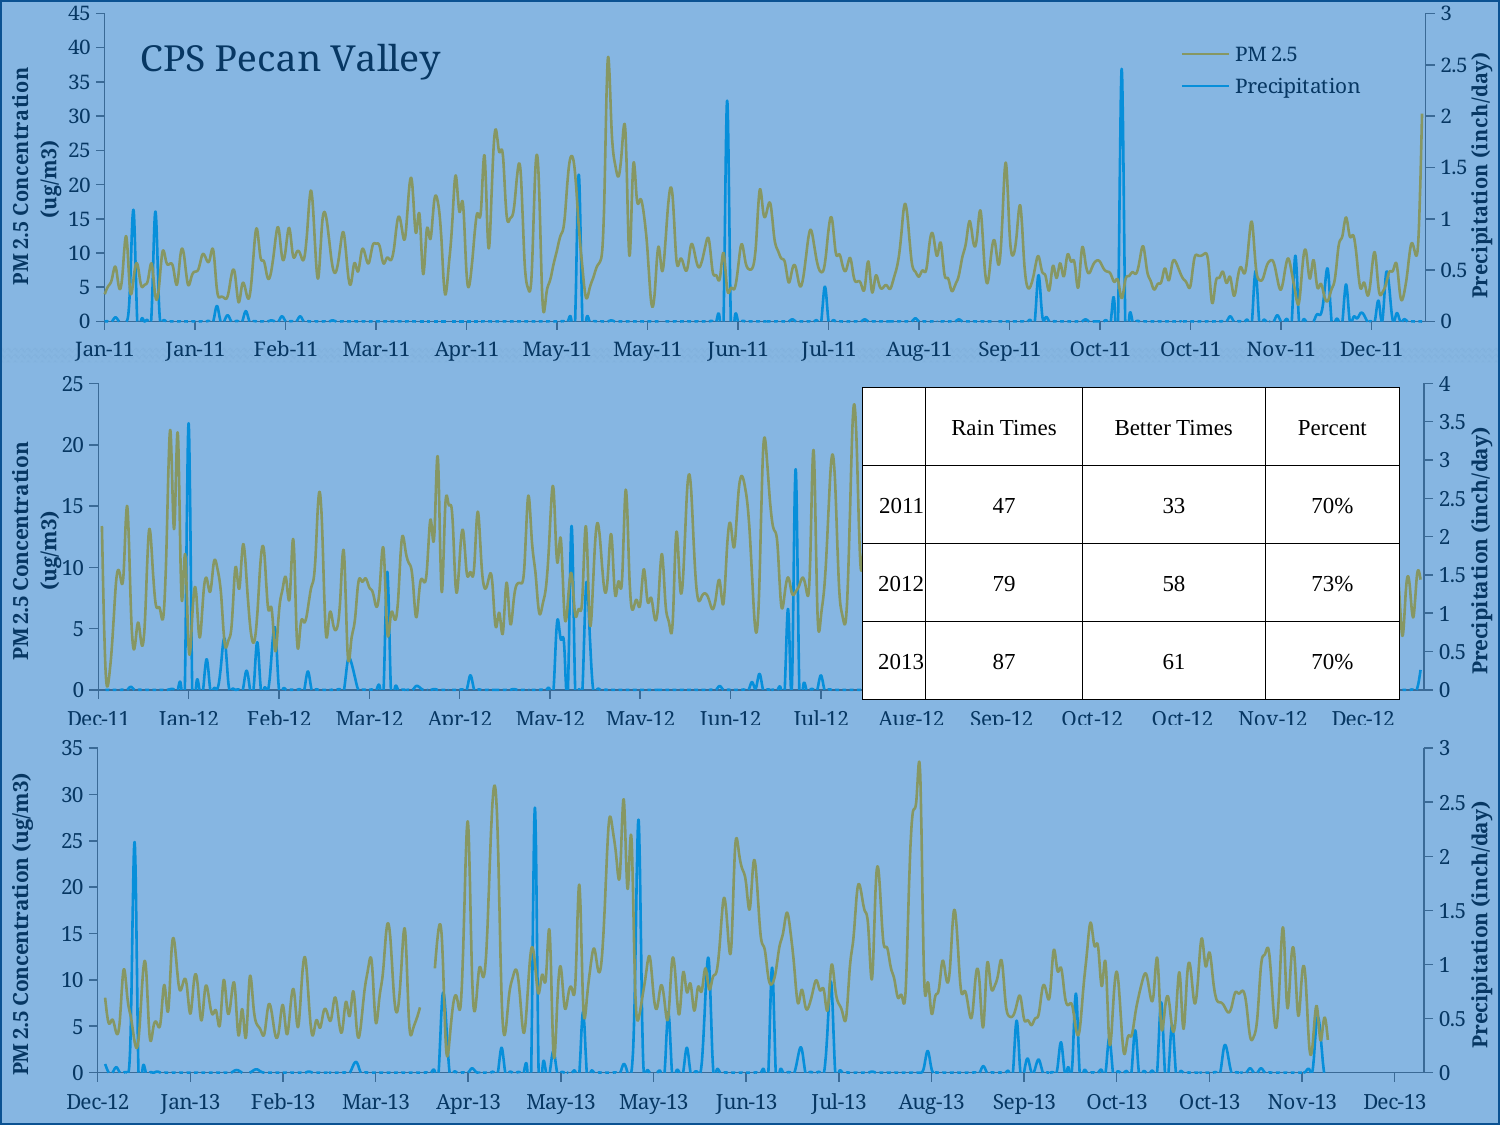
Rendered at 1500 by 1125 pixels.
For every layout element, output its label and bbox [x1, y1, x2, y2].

chart [0, 0, 1500, 1125]
